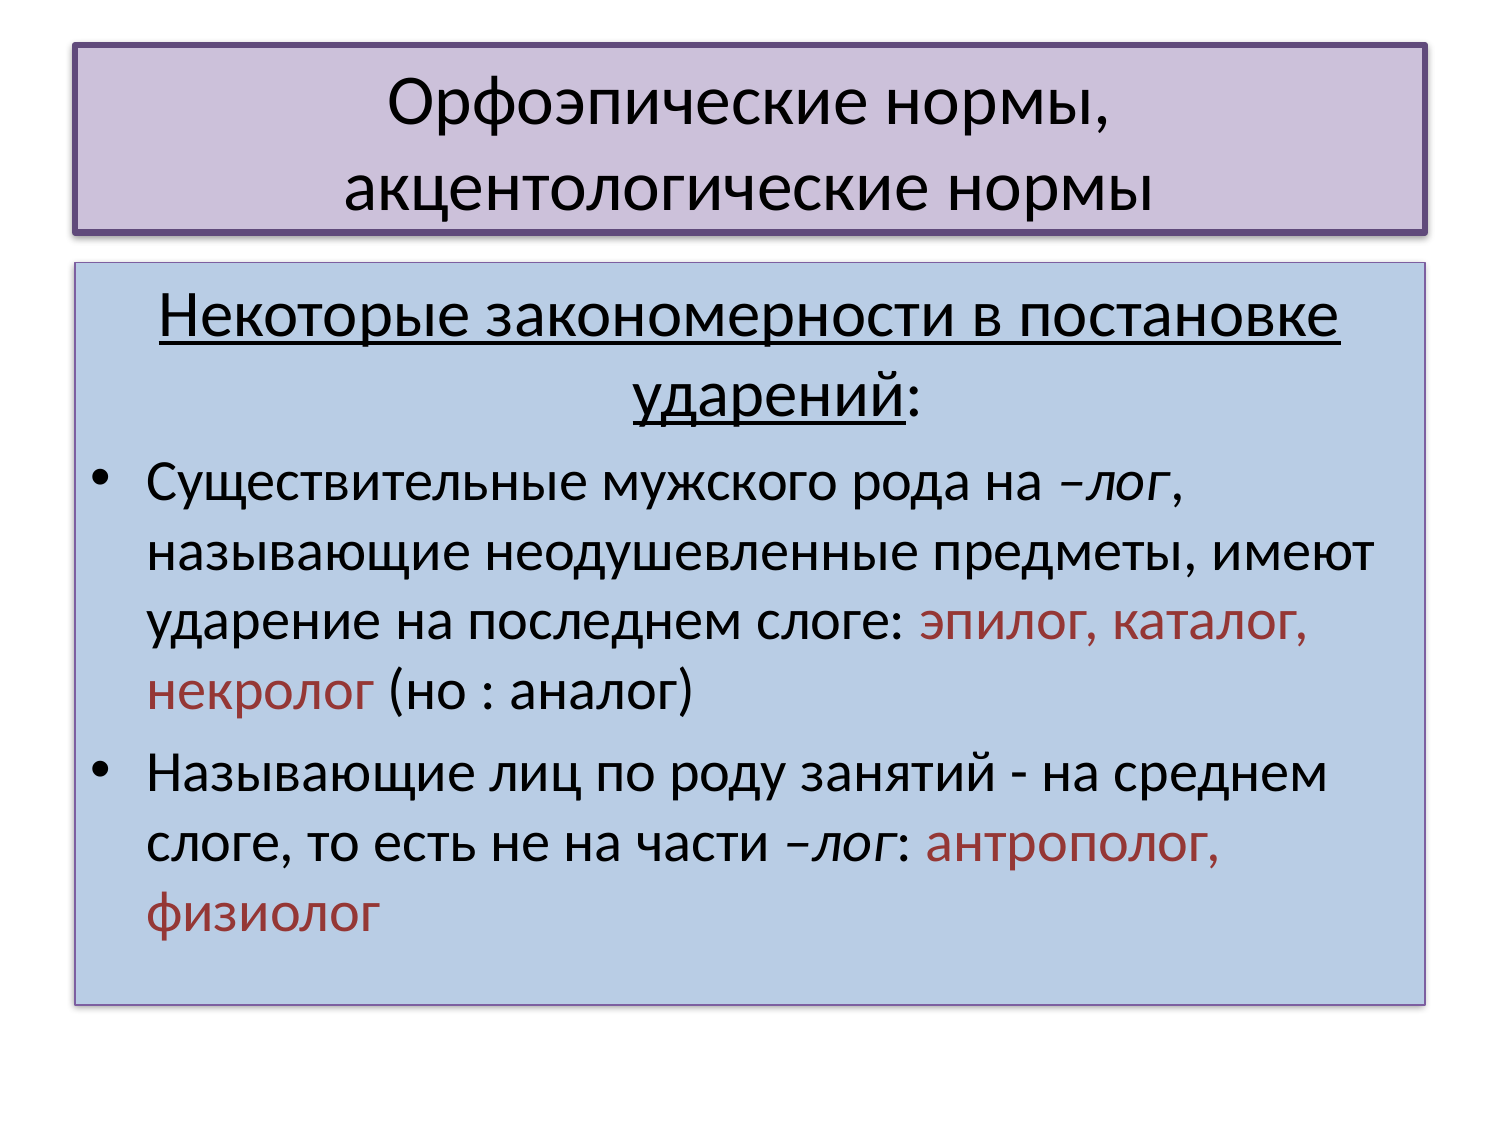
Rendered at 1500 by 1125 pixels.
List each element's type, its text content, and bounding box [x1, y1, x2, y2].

list Некоторые закономерности в постановке ударений: Существительные мужского рода на –лог, называющие неодушевленные предметы, имеют ударение на последнем слоге: эпилог, каталог, некролог (но : аналог) Называющие лиц по роду занятий - на среднем слоге, то есть не на части –лог: антрополог, физиолог [74, 262, 1426, 1006]
title Орфоэпические нормы, акцентологические нормы [72, 42, 1428, 236]
